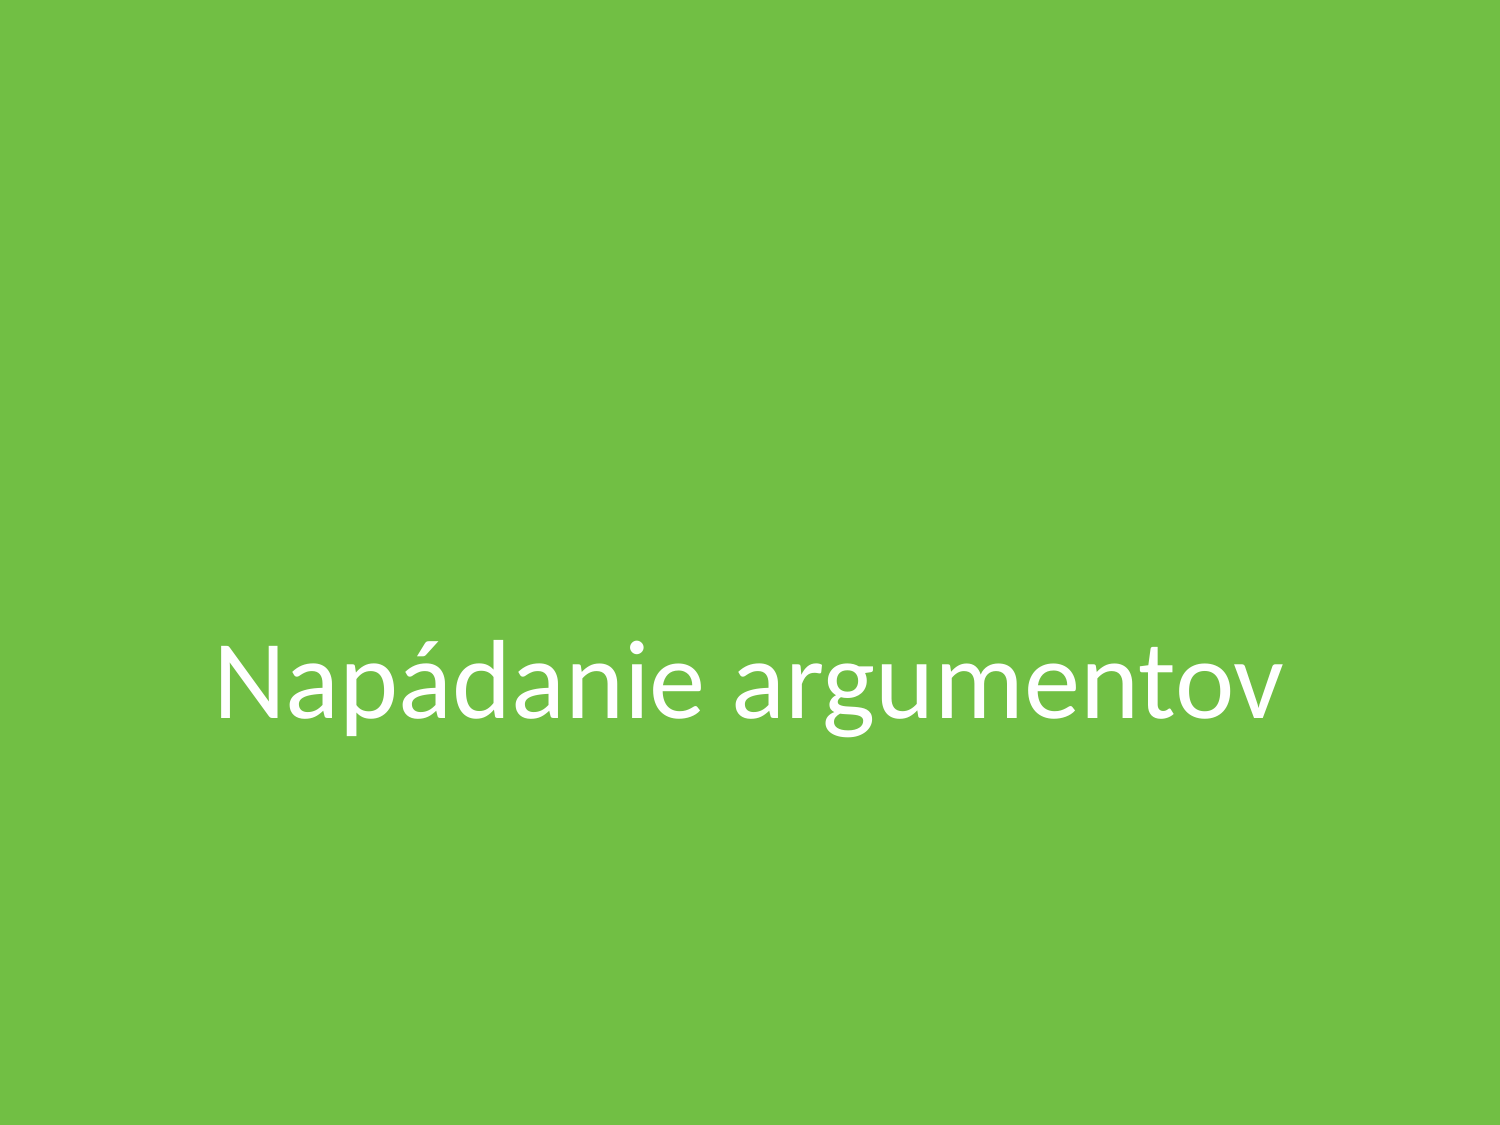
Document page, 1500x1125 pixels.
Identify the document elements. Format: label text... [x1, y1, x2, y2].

title Napádanie argumentov [102, 280, 1397, 749]
